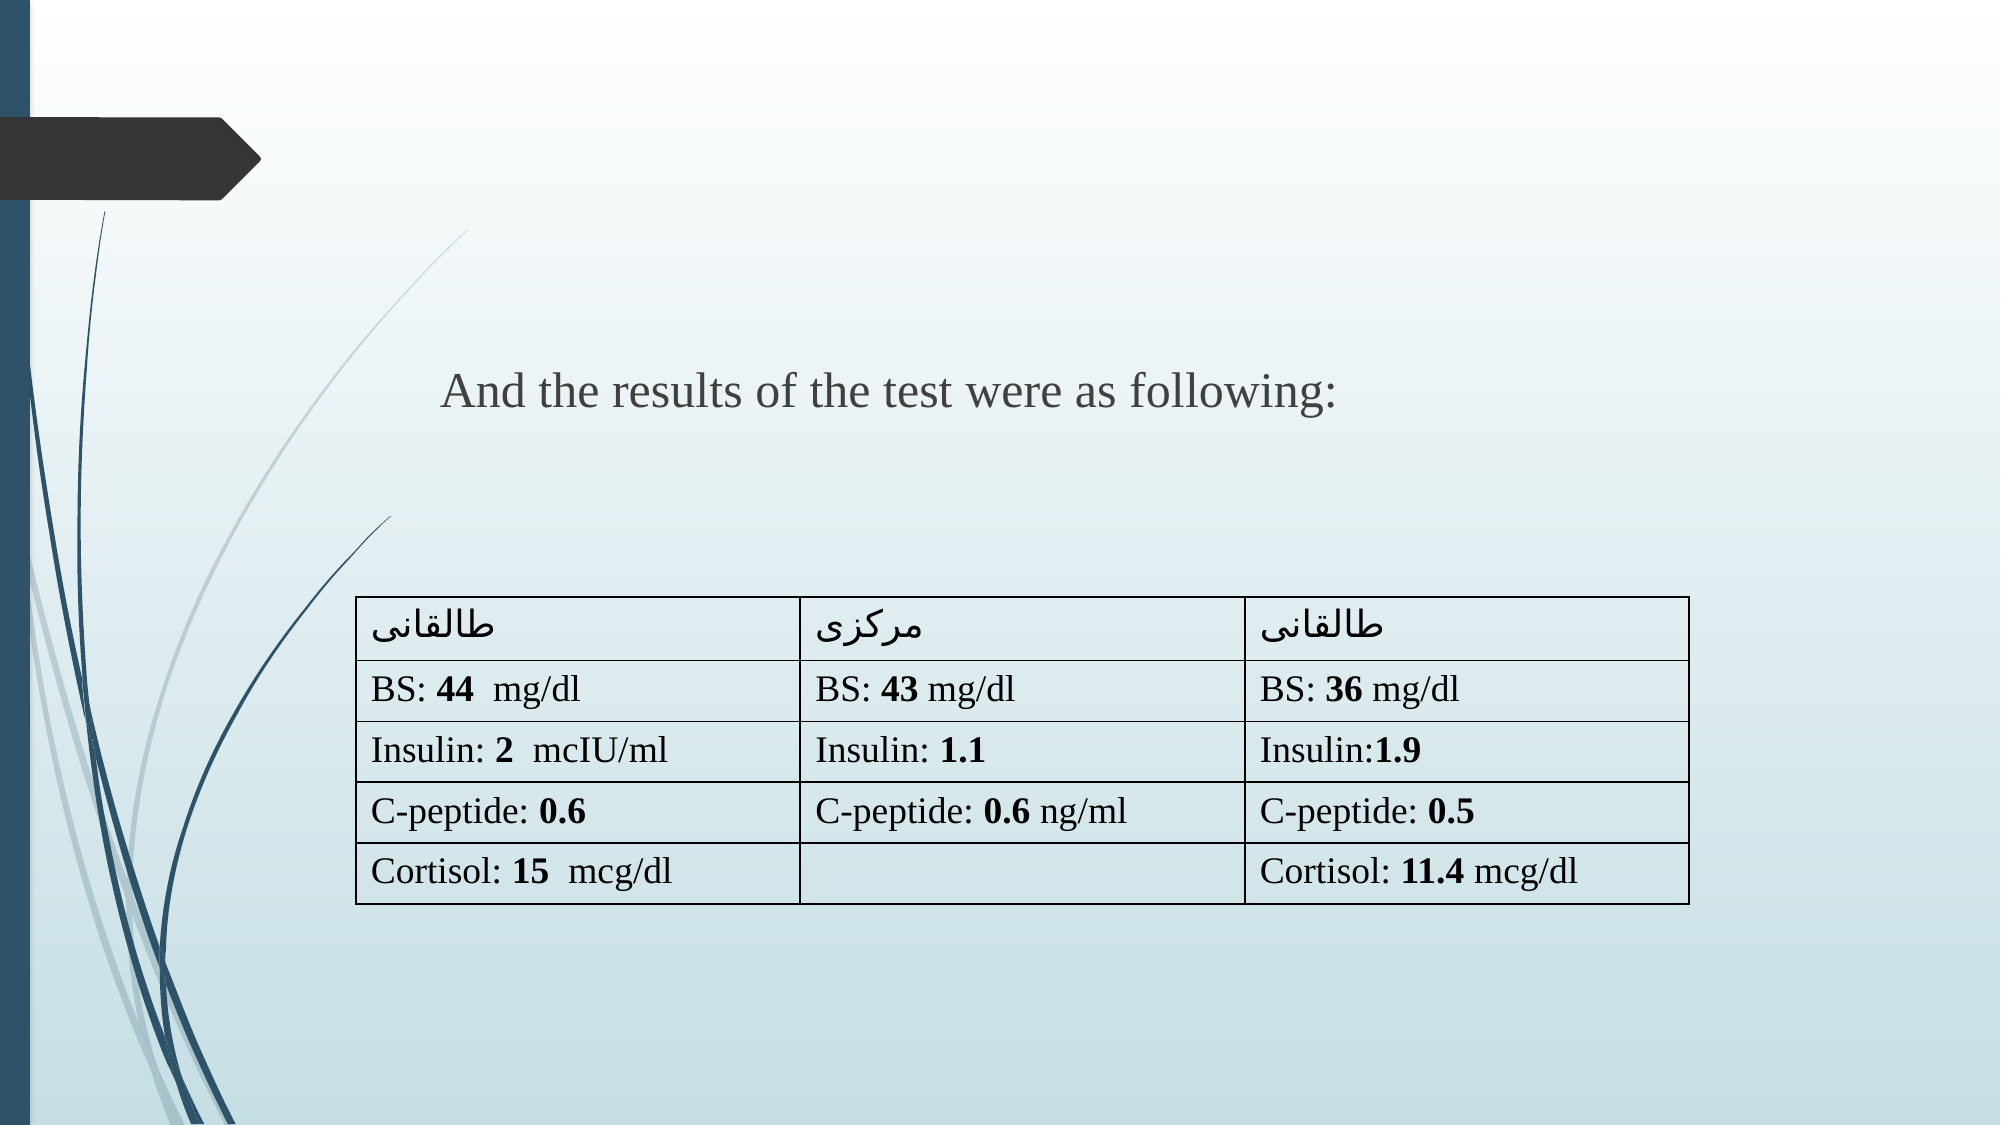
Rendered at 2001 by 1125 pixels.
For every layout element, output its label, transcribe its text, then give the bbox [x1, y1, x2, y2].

table_cell BS: 36 mg/dl [1246, 661, 1688, 721]
table_cell Cortisol: 11.4 mcg/dl [1246, 844, 1688, 903]
table_cell [801, 844, 1244, 903]
table_cell Insulin: 1.1 [801, 722, 1244, 781]
table_cell Insulin: 2 mcIU/ml [357, 722, 799, 781]
table_cell BS: 43 mg/dl [801, 661, 1244, 721]
table_cell BS: 44 mg/dl [357, 661, 799, 721]
list And the results of the test were as following: [424, 350, 1888, 970]
table_cell C-peptide: 0.6 ng/ml [801, 783, 1244, 842]
table_cell Insulin:1.9 [1246, 722, 1688, 781]
table_header طالقانی [357, 598, 799, 660]
table_cell Cortisol: 15 mcg/dl [357, 844, 799, 903]
table_header مرکزی [801, 598, 1244, 660]
table_cell C-peptide: 0.5 [1246, 783, 1688, 842]
table_header طالقانی [1246, 598, 1688, 660]
table_cell C-peptide: 0.6 [357, 783, 799, 842]
